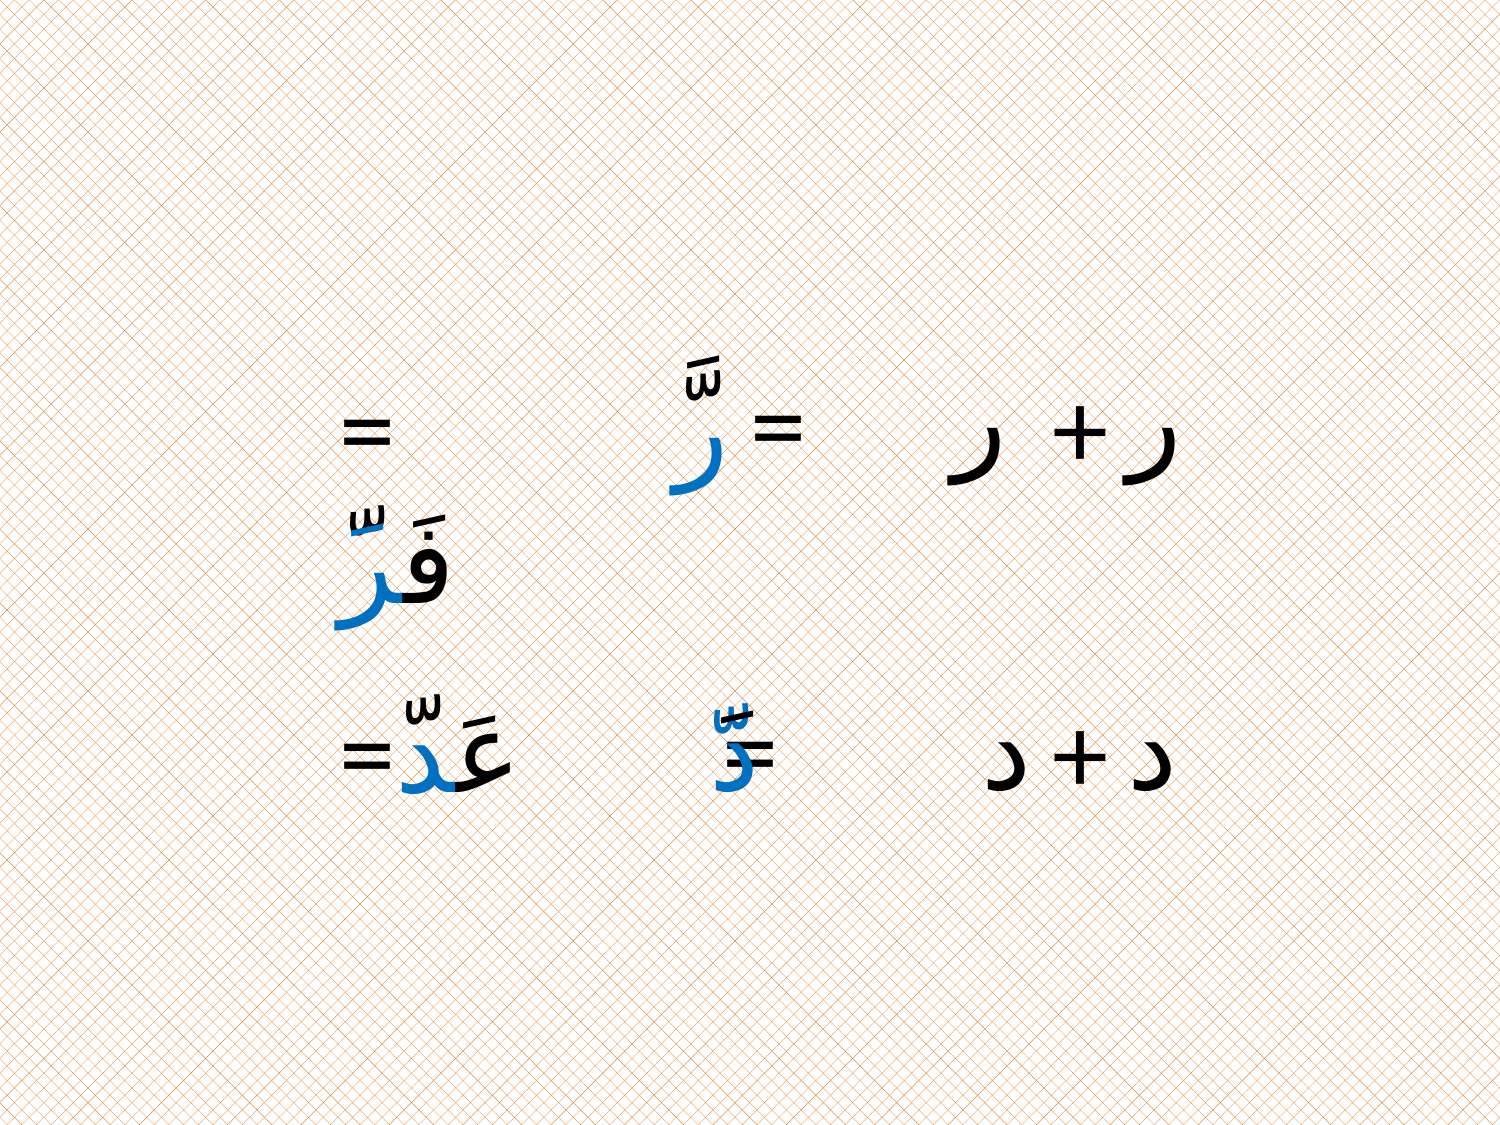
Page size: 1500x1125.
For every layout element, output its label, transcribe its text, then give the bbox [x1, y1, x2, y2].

text_box = فَرَّ [324, 348, 550, 634]
text_box + [1037, 348, 1138, 499]
text_box رَّ [660, 348, 773, 499]
text_box دَّ [665, 670, 797, 821]
text_box = [797, 670, 822, 821]
text_box ر [937, 338, 1038, 488]
text_box =عَدّ [324, 672, 550, 823]
text_box + [1037, 673, 1138, 824]
text_box د [1112, 670, 1213, 820]
text_box ر [1112, 338, 1213, 488]
text_box = [736, 344, 836, 495]
text_box د [966, 669, 1067, 820]
